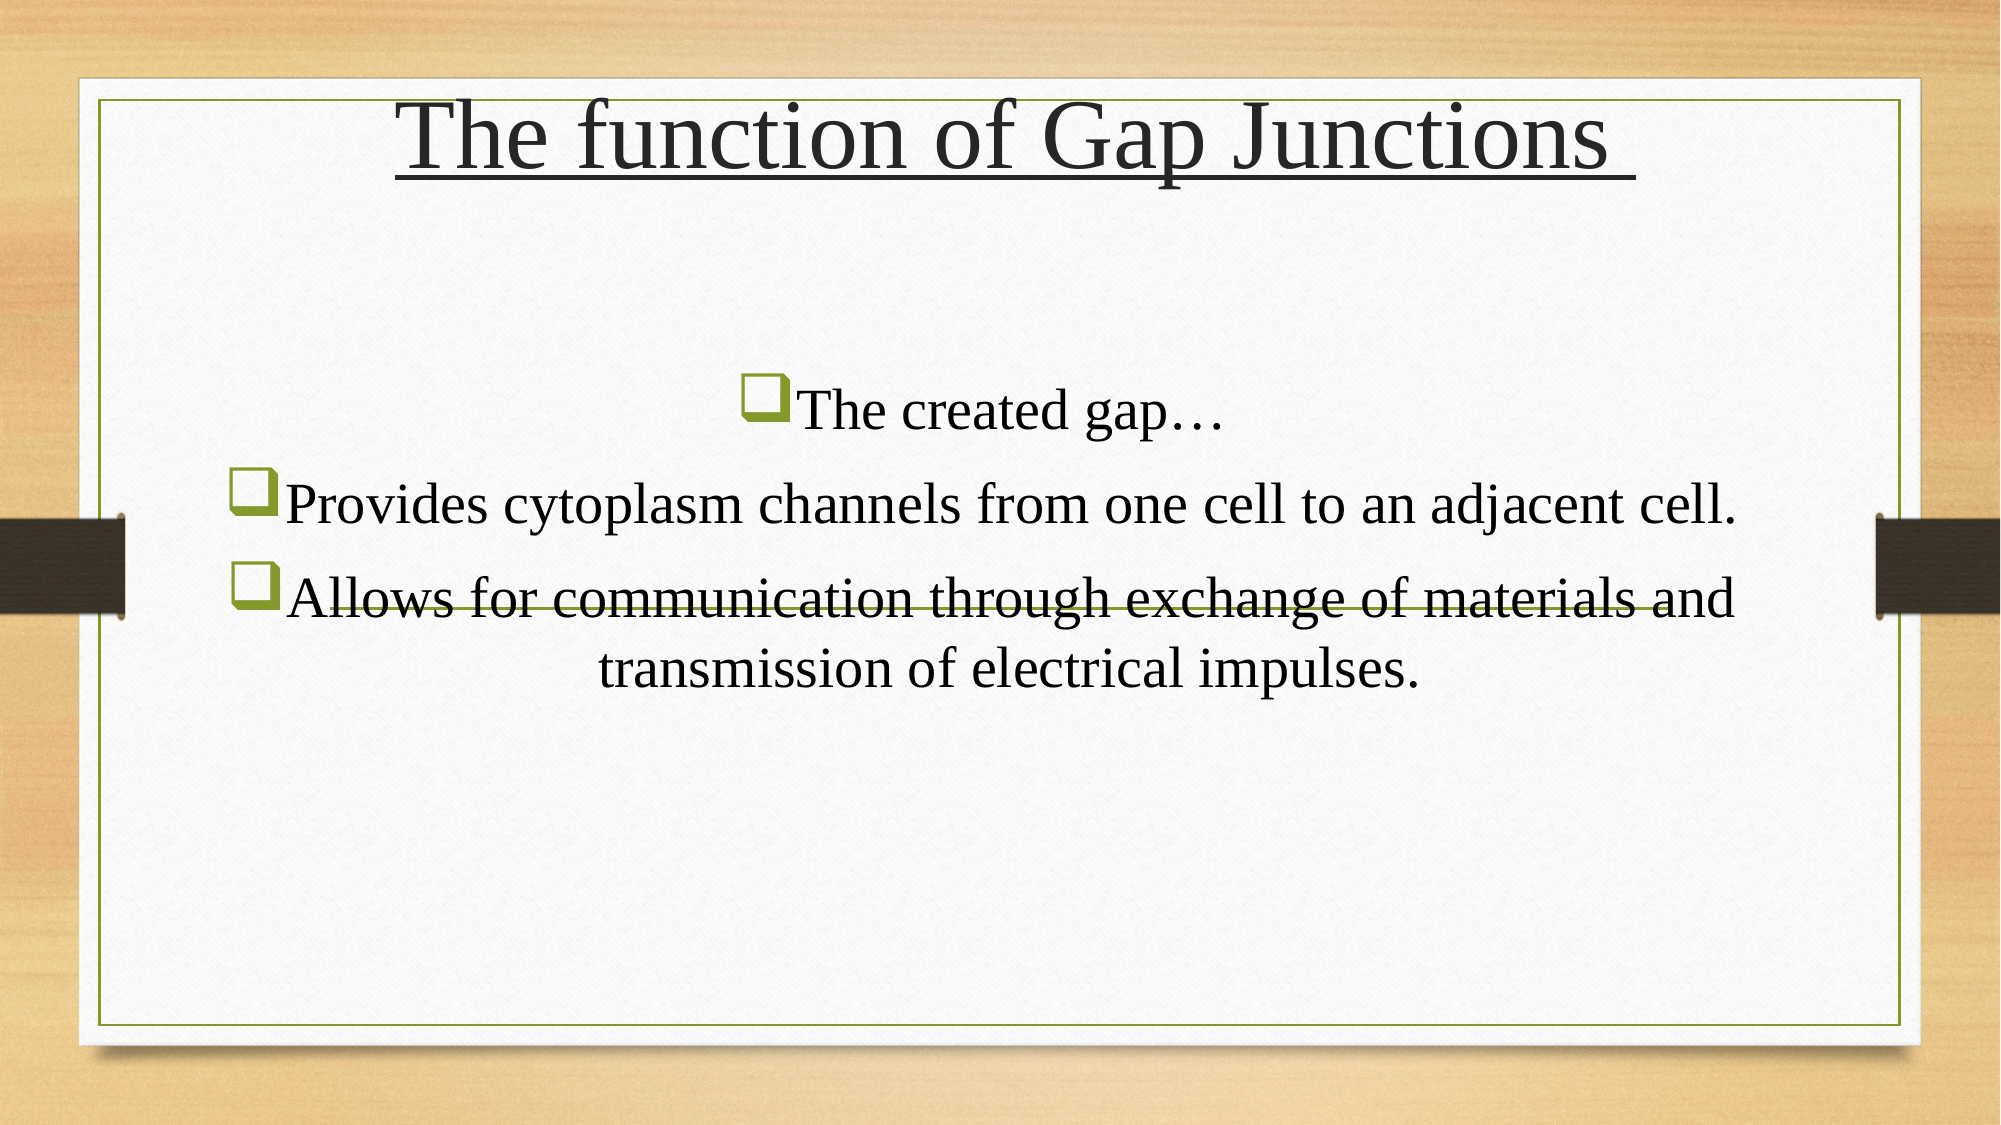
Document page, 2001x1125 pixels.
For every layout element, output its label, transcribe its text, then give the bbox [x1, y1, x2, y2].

picture [0, 0, 2001, 1125]
list The created gap… Provides cytoplasm channels from one cell to an adjacent cell. Allows for communication through exchange of materials and transmission of electrical impulses. [101, 363, 1862, 999]
title The function of Gap Junctions [263, 26, 1768, 197]
